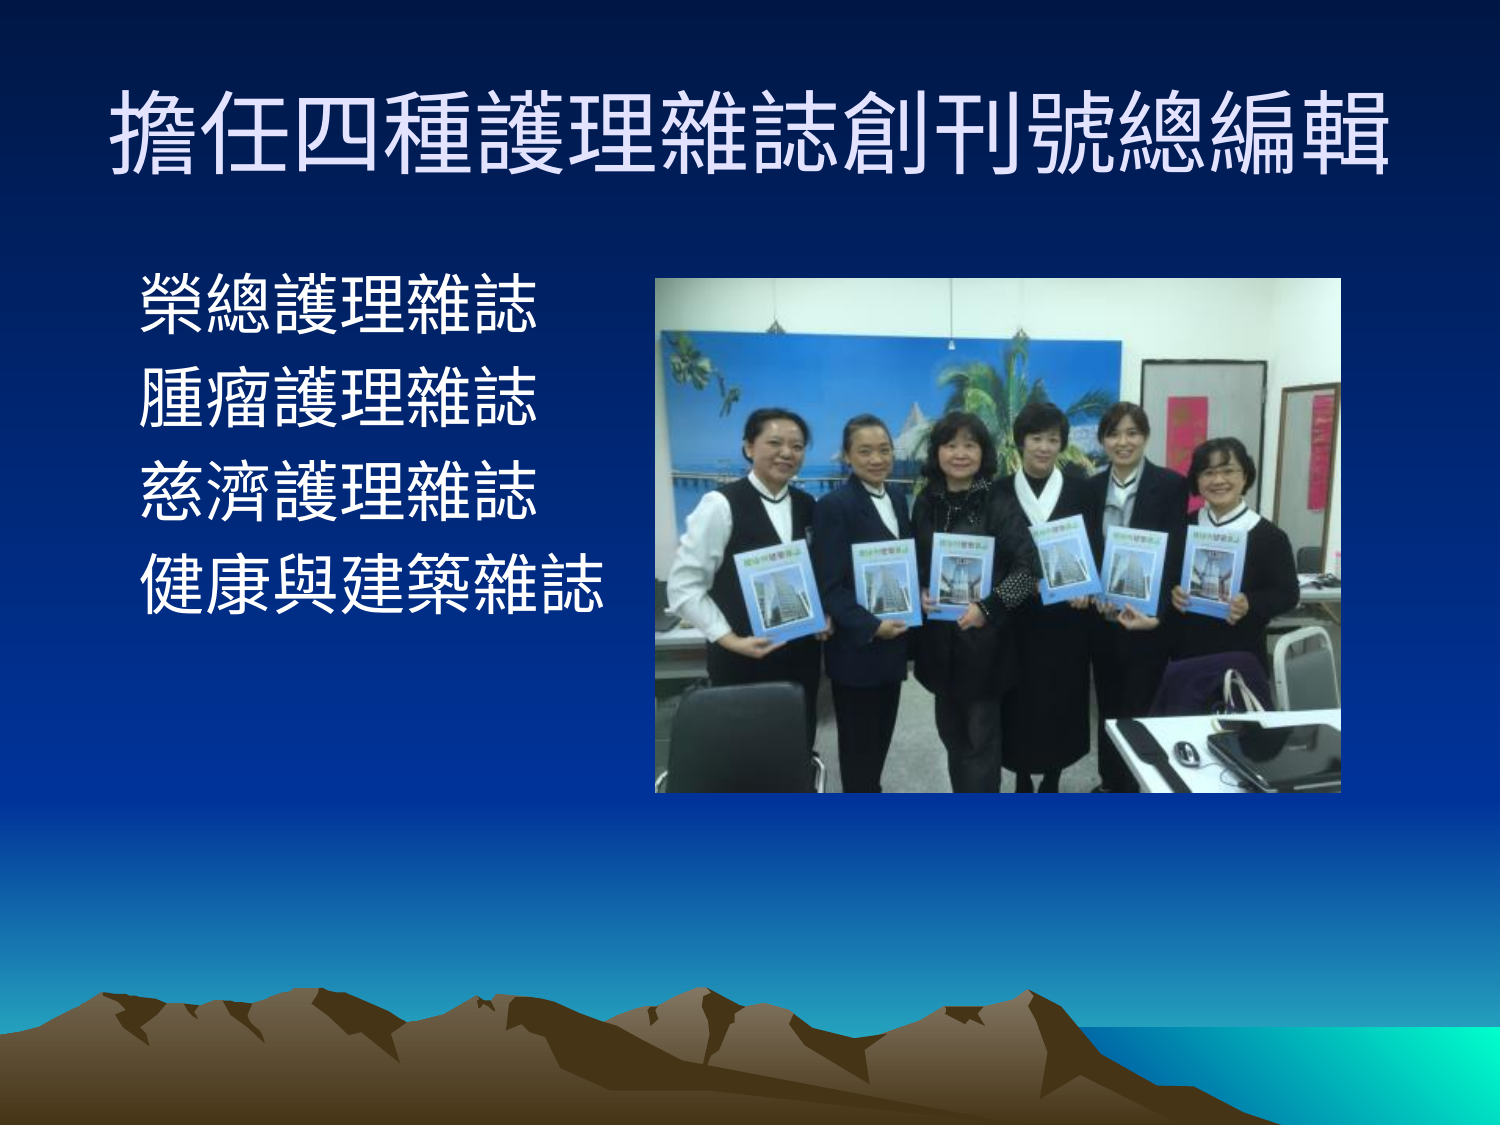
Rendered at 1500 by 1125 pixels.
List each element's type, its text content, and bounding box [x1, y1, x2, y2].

title 擔任四種護理雜誌創刊號總編輯 [74, 37, 1426, 226]
list 榮總護理雜誌 腫瘤護理雜誌 慈濟護理雜誌 健康與建築雜誌 [123, 255, 1474, 993]
picture [655, 278, 1341, 794]
